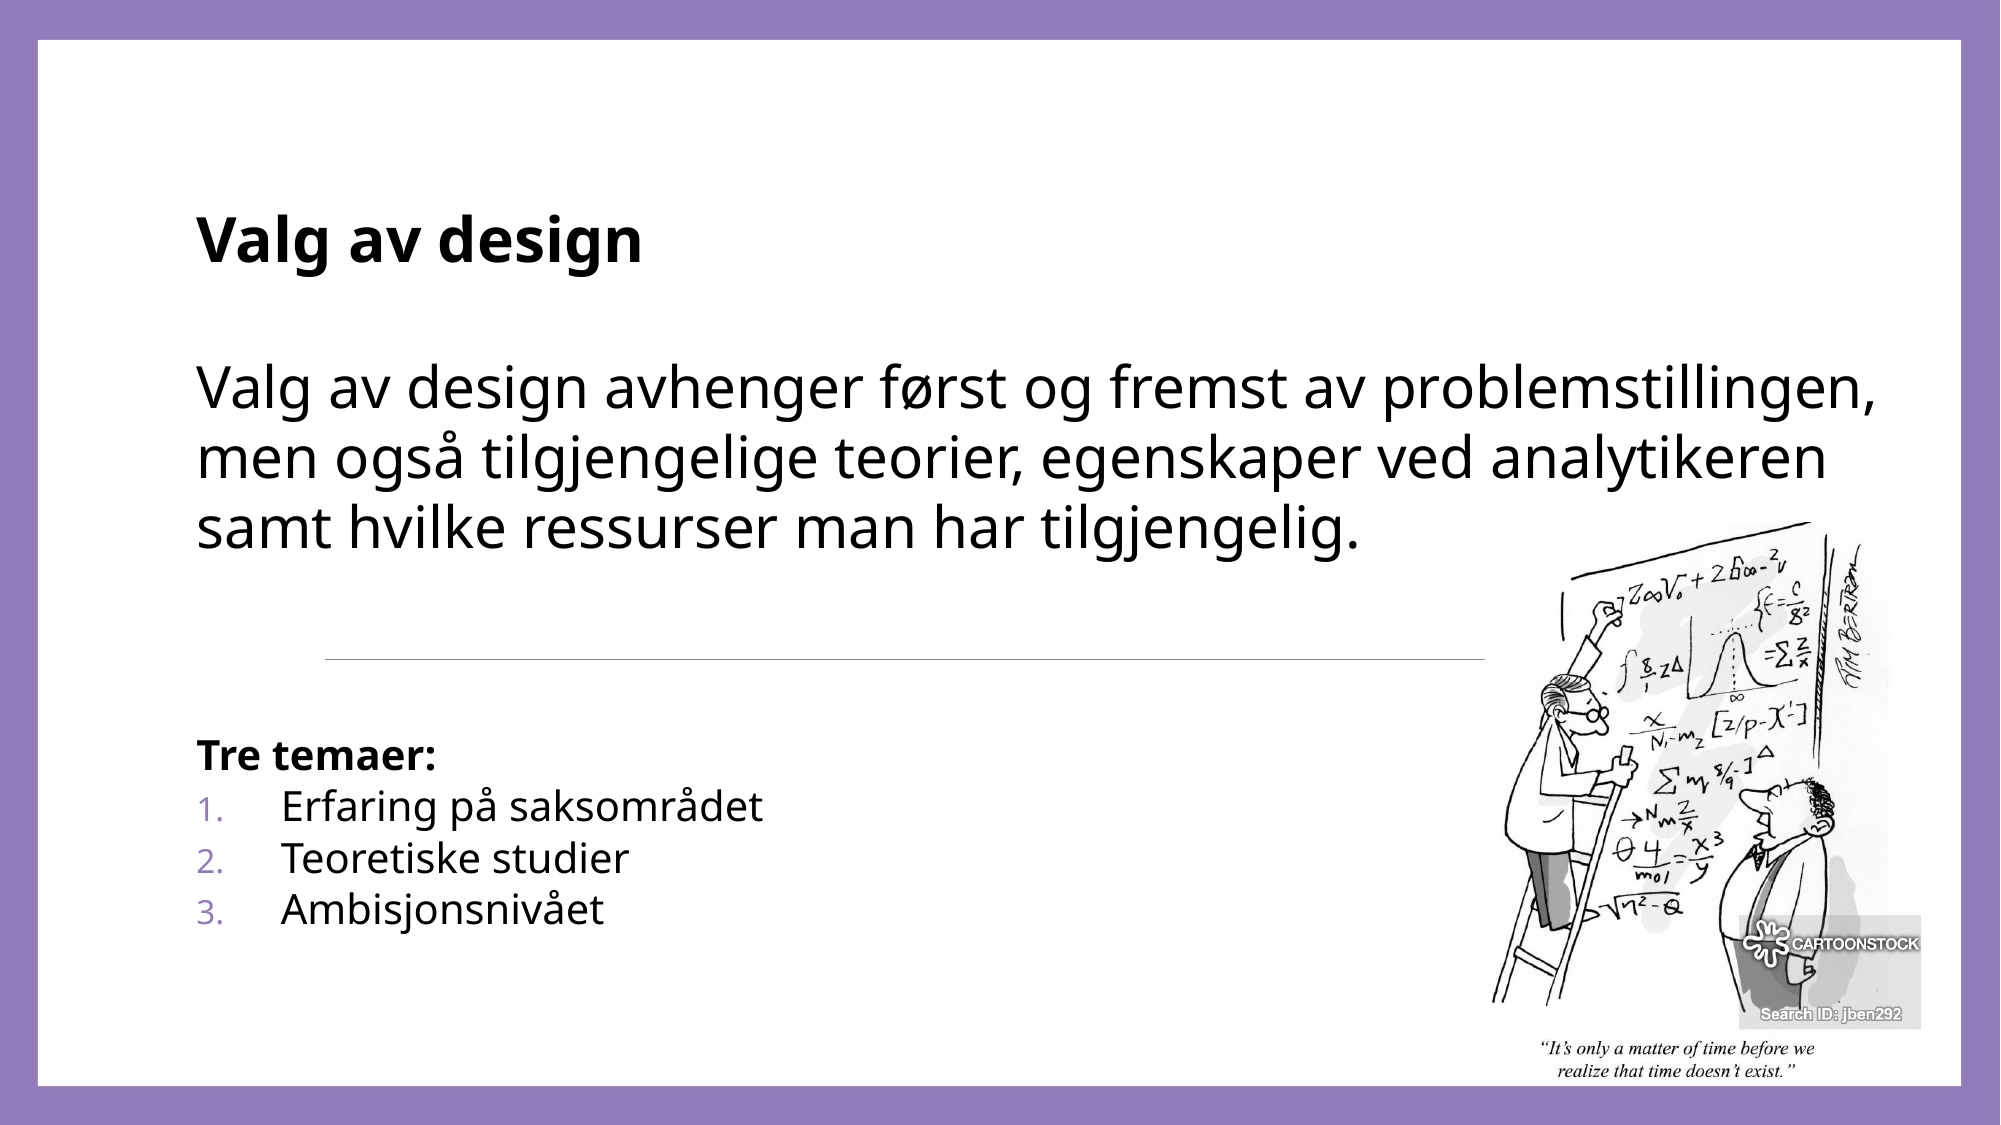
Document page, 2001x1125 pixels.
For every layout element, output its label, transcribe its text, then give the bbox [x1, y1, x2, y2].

title Valg av design Valg av design avhenger først og fremst av problemstillingen, men også tilgjengelige teorier, egenskaper ved analytikeren samt hvilke ressurser man har tilgjengelig. [181, 192, 1935, 673]
list Tre temaer: Erfaring på saksområdet Teoretiske studier Ambisjonsnivået [181, 727, 1478, 1045]
picture [1484, 521, 1922, 1082]
